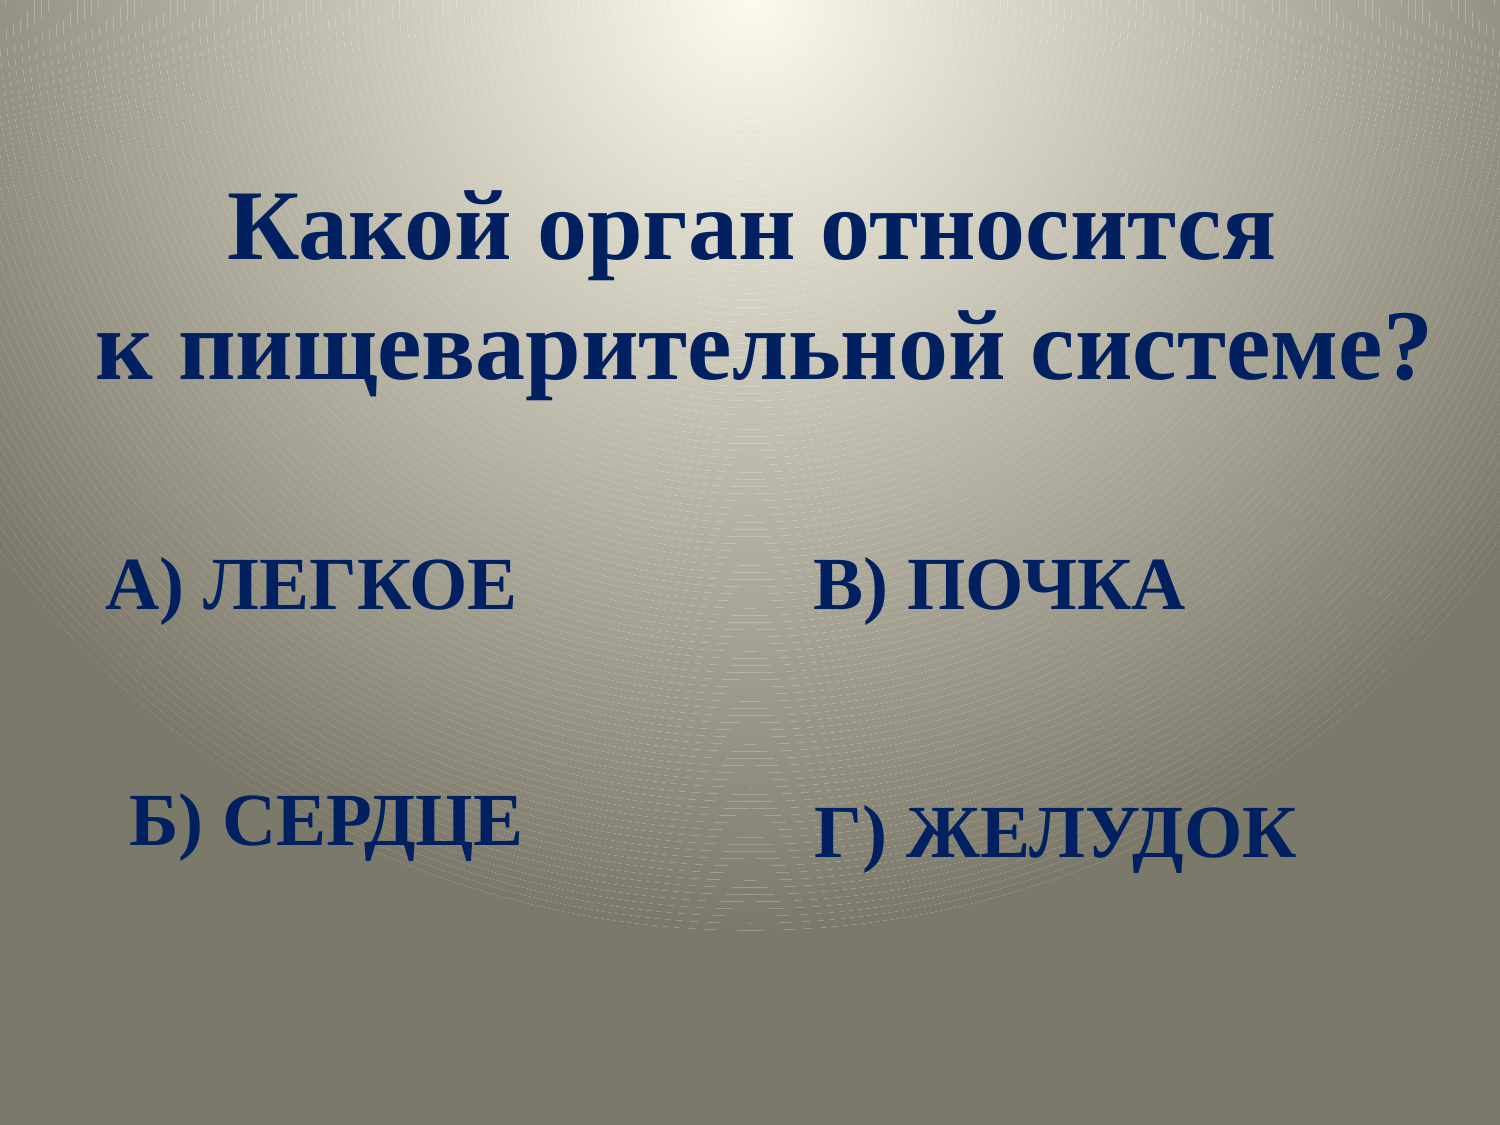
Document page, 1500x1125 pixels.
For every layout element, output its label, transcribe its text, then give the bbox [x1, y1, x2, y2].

text_box А) ЛЕГКОЕ [90, 527, 533, 632]
text_box Г) ЖЕЛУДОК [799, 775, 1312, 880]
text_box В) ПОЧКА [799, 527, 1202, 632]
text_box Б) СЕРДЦЕ [114, 763, 540, 868]
title Какой орган относится к пищеварительной системе? [64, 149, 1465, 411]
